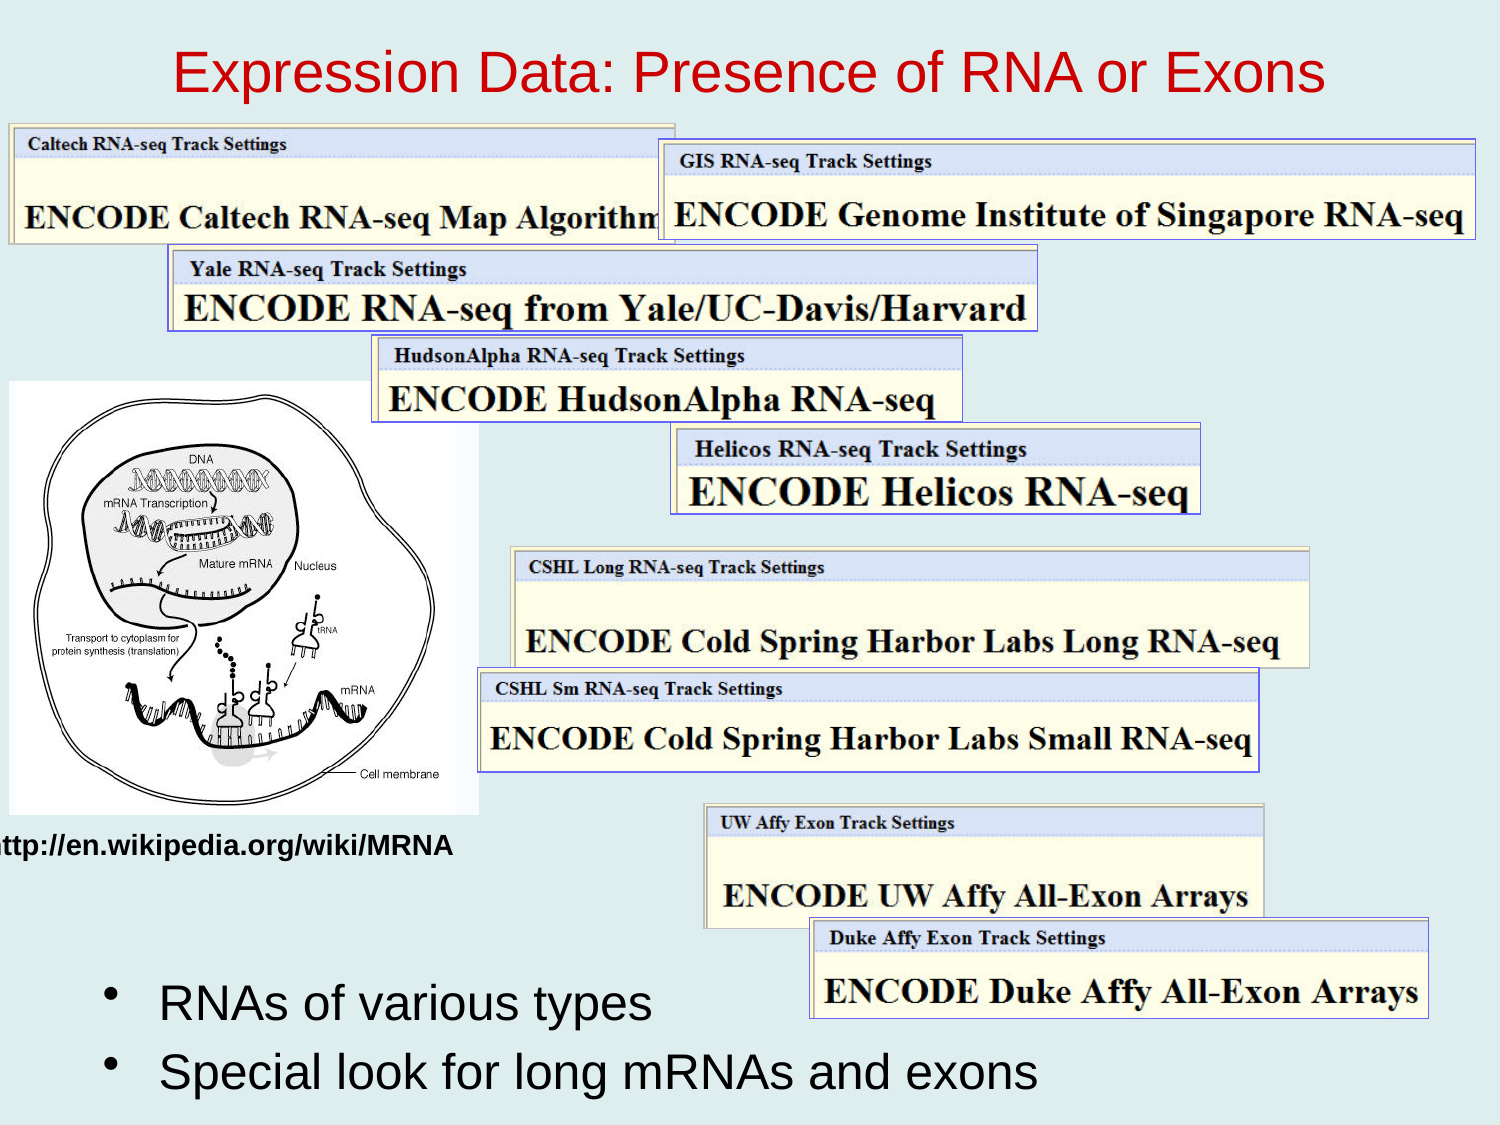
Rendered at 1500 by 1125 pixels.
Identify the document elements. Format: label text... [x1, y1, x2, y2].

picture [9, 335, 1310, 815]
list RNAs of various types Special look for long mRNAs and exons [87, 962, 1450, 1125]
text_box http://en.wikipedia.org/wiki/MRNA [0, 819, 470, 869]
picture [9, 124, 1476, 331]
title Expression Data: Presence of RNA or Exons [75, 0, 1425, 137]
picture [671, 423, 1201, 514]
picture [704, 803, 1429, 1019]
